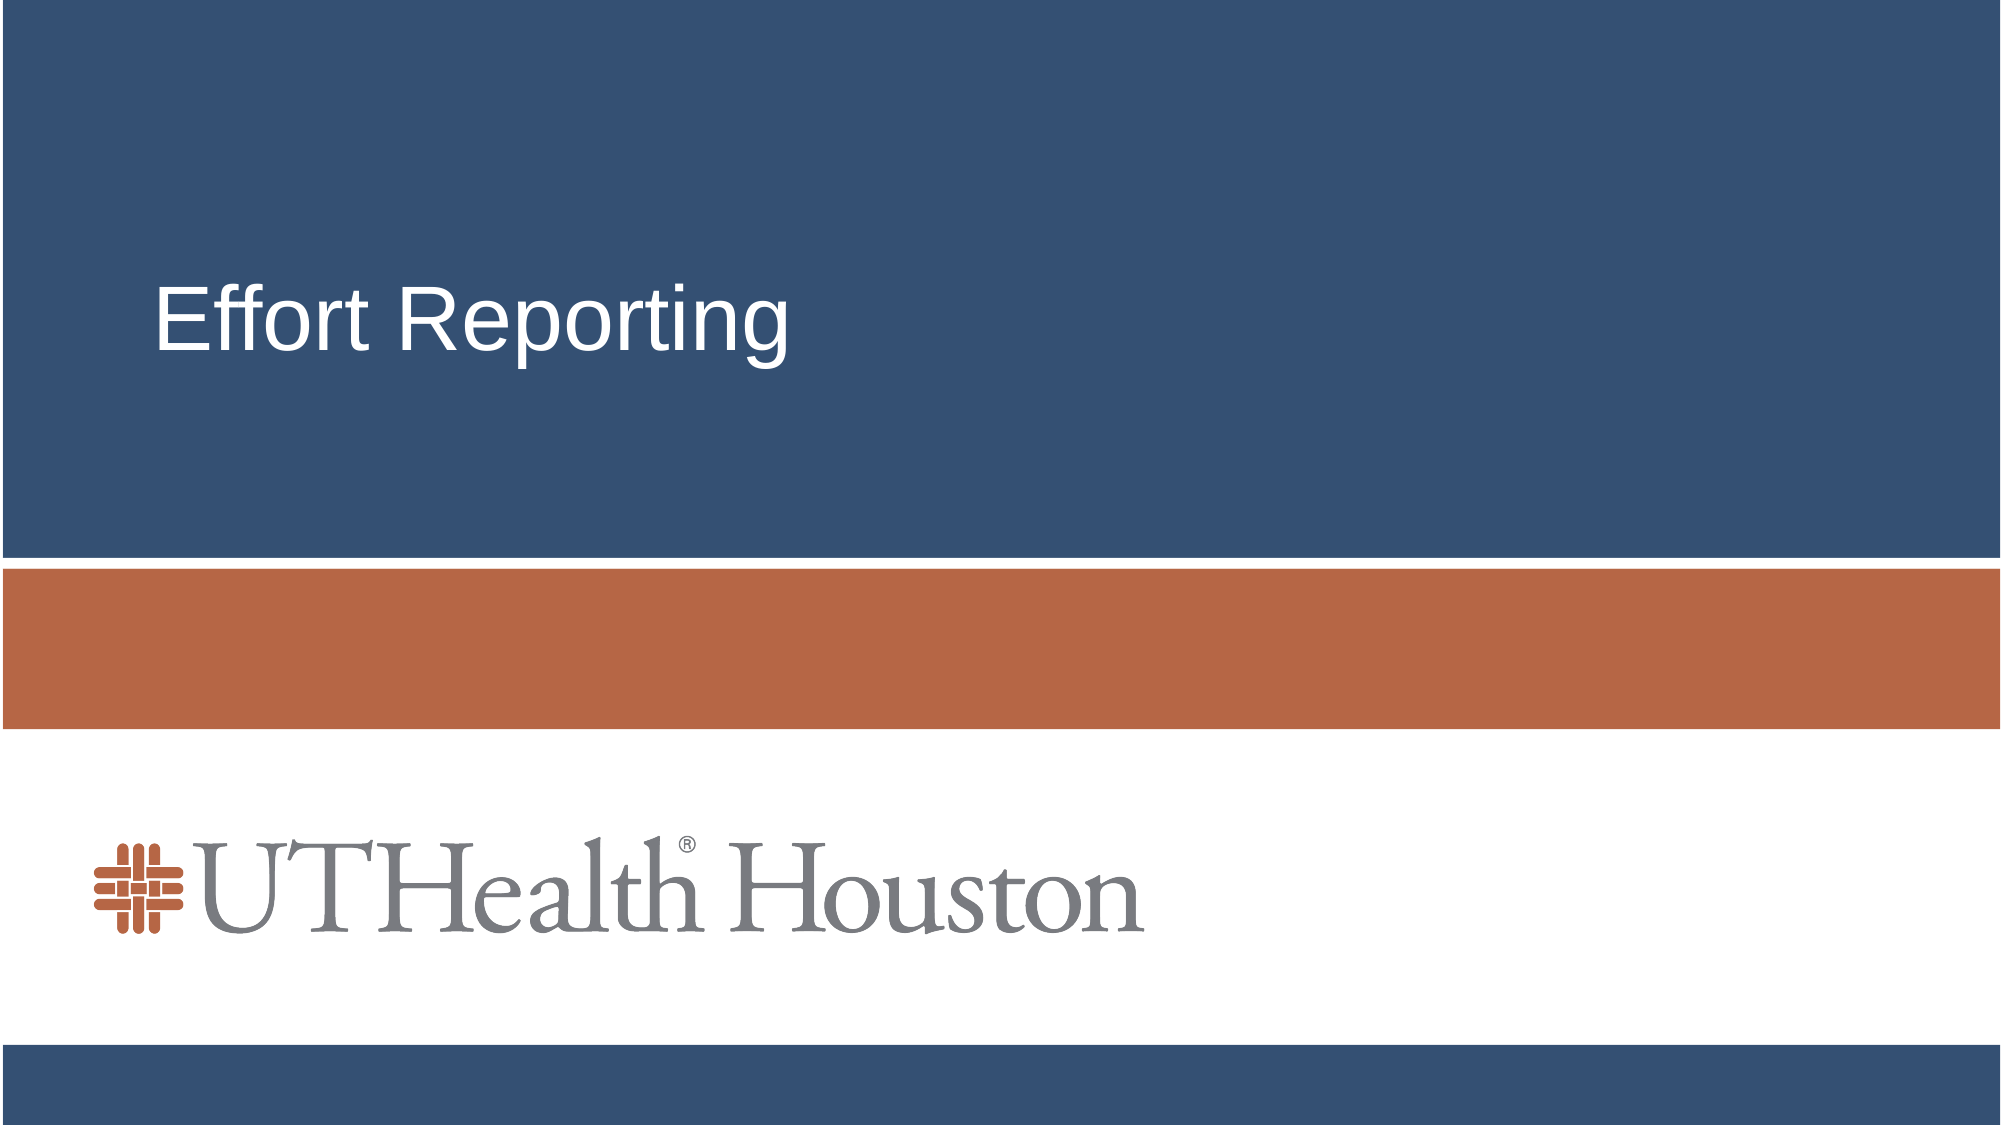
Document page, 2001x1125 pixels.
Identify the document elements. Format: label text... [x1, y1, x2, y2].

picture [0, 0, 2001, 1125]
title Effort Reporting [137, 211, 1863, 430]
